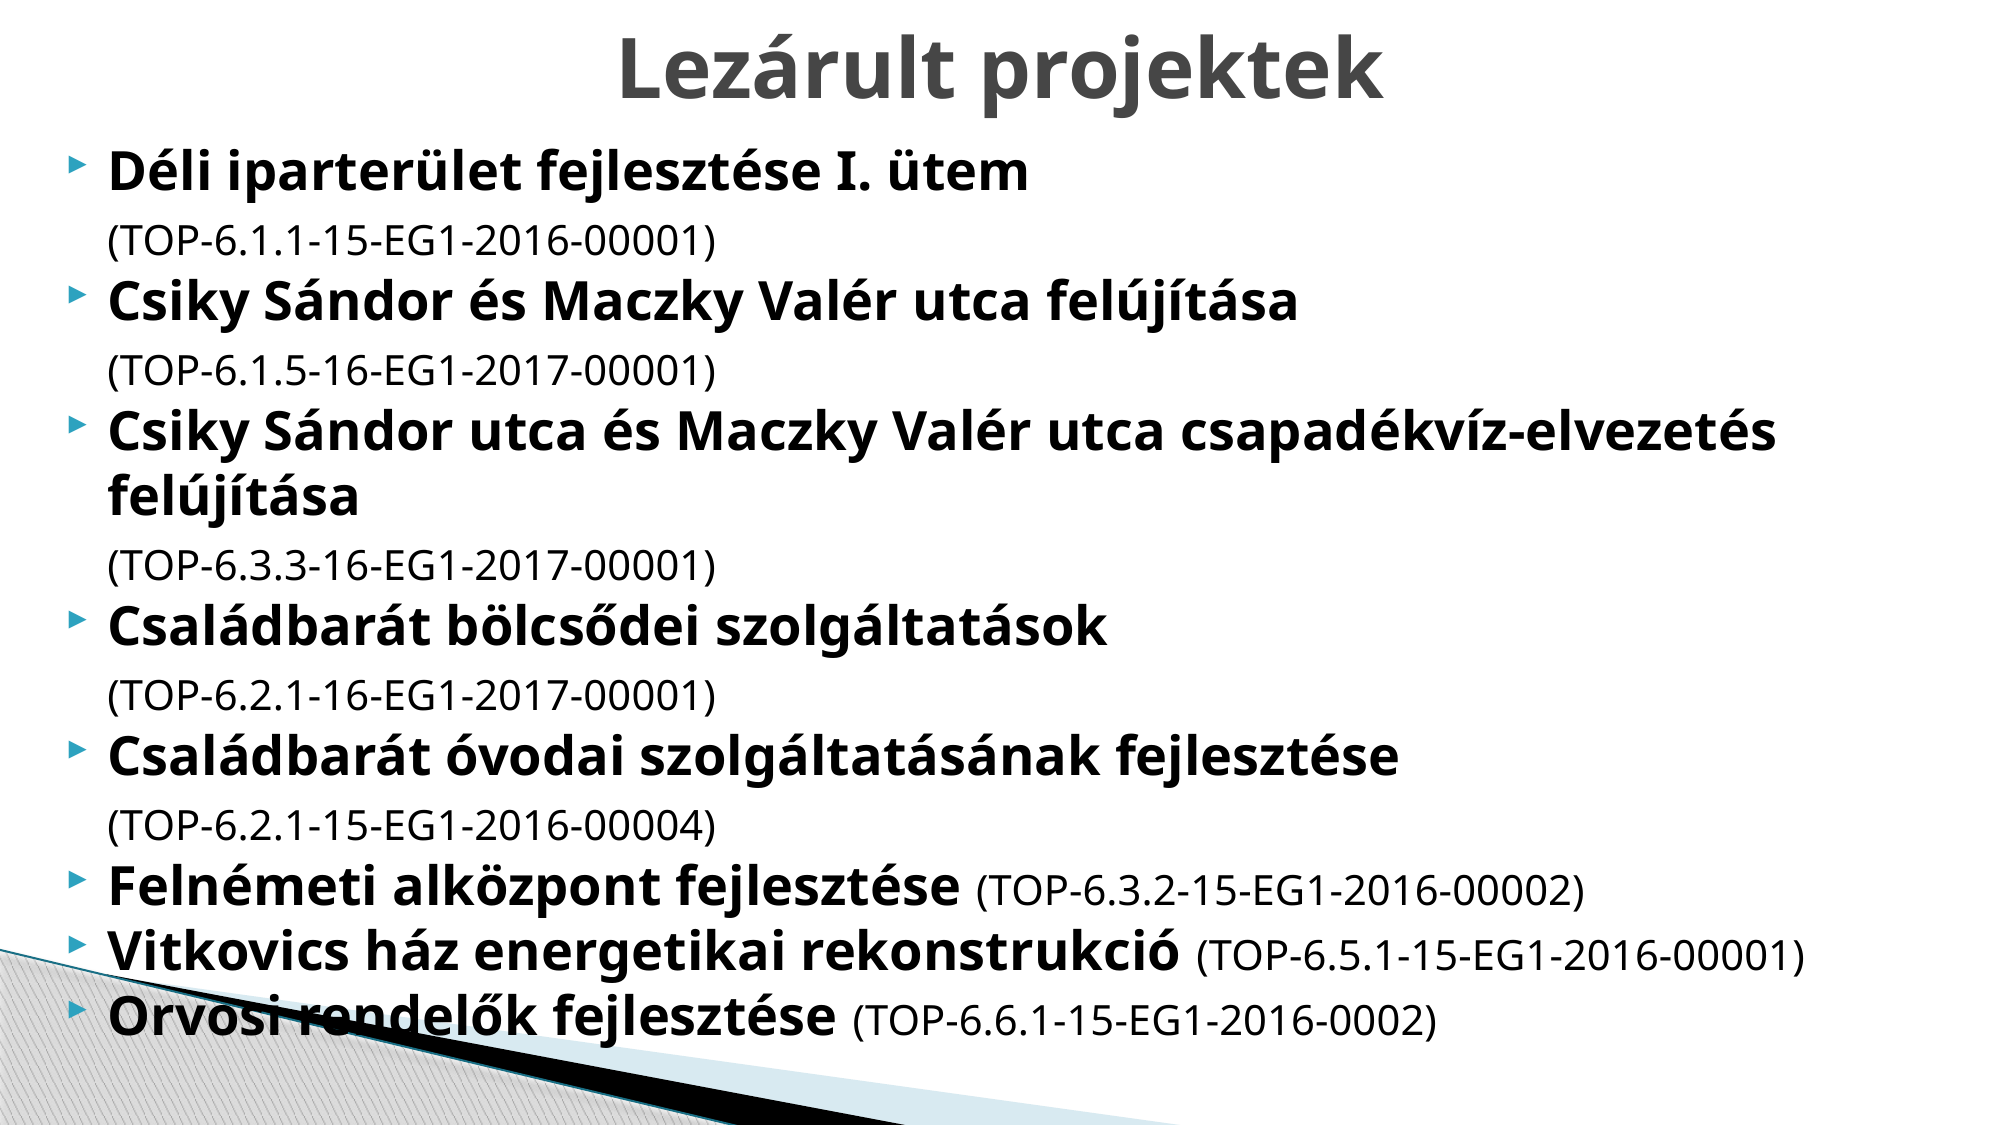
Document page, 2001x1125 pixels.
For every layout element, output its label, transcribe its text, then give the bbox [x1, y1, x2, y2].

list Déli iparterület fejlesztése I. ütem (TOP-6.1.1-15-EG1-2016-00001) Csiky Sándor és Maczky Valér utca felújítása (TOP-6.1.5-16-EG1-2017-00001) Csiky Sándor utca és Maczky Valér utca csapadékvíz-elvezetés felújítása (TOP-6.3.3-16-EG1-2017-00001) Családbarát bölcsődei szolgáltatások (TOP-6.2.1-16-EG1-2017-00001) Családbarát óvodai szolgáltatásának fejlesztése (TOP-6.2.1-15-EG1-2016-00004) Felnémeti alközpont fejlesztése (TOP-6.3.2-15-EG1-2016-00002) Vitkovics ház energetikai rekonstrukció (TOP-6.5.1-15-EG1-2016-00001) Orvosi rendelők fejlesztése (TOP-6.6.1-15-EG1-2016-0002) [32, 129, 1968, 959]
title Lezárult projektek [99, 6, 1900, 123]
